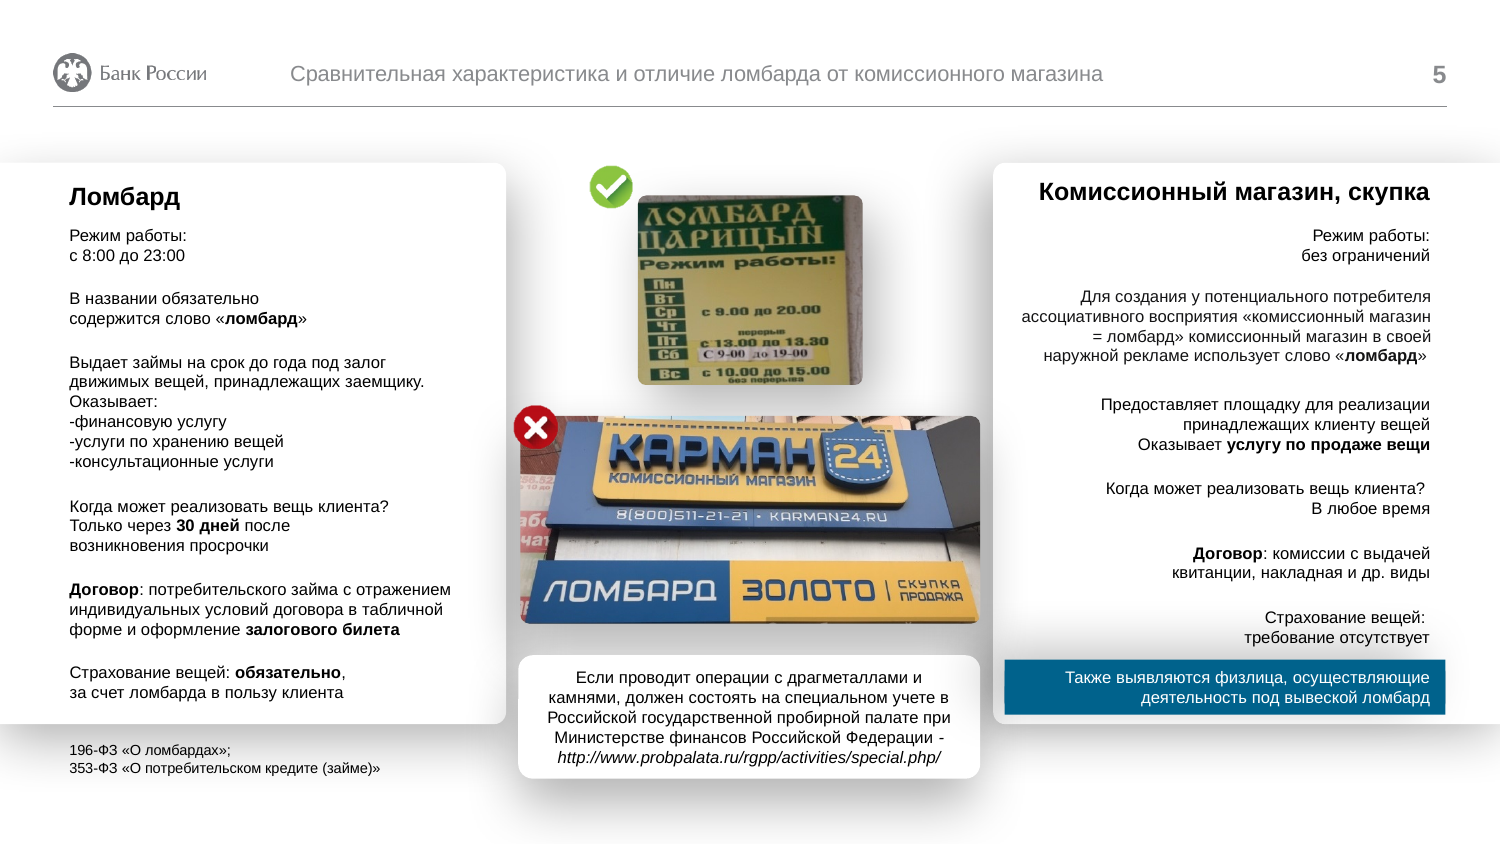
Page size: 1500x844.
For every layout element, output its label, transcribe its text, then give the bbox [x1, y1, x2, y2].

text_box Договор: комиссии с выдачей квитанции, накладная и др. виды [1133, 534, 1446, 590]
picture [508, 401, 981, 624]
text_box Договор: потребительского займа с отражением индивидуальных условий договора в табличной форме и оформление залогового билета [54, 571, 471, 647]
text_box В названии обязательно содержится слово «ломбард» [54, 280, 333, 336]
text_box Также выявляются физлица, осуществляющие деятельность под вывеской ломбард [1004, 659, 1446, 715]
text_box Режим работы: без ограничений [1283, 217, 1446, 273]
text_box [0, 162, 507, 725]
text_box Режим работы: с 8:00 до 23:00 [54, 217, 213, 273]
text_box Выдает займы на срок до года под залог движимых вещей, принадлежащих заемщику. Оказывает: -финансовую услугу -услуги по хранению вещей -консультационные услуги [54, 343, 455, 479]
picture [586, 162, 863, 386]
text_box Ломбард [54, 172, 197, 218]
text_box Страхование вещей: обязательно, за счет ломбарда в пользу клиента [54, 654, 368, 710]
text_box Когда может реализовать вещь клиента? В любое время [1069, 470, 1446, 526]
text_box Предоставляет площадку для реализации принадлежащих клиенту вещей Оказывает услугу по продаже вещи [1082, 386, 1446, 462]
text_box [993, 162, 1500, 725]
slide_number 5 [1384, 53, 1447, 93]
text_box 196-ФЗ «О ломбардах»; 353-ФЗ «О потребительском кредите (займе)» [54, 733, 459, 784]
text_box Комиссионный магазин, скупка [1004, 168, 1446, 214]
text_box Для создания у потенциального потребителя ассоциативного восприятия «комиссионный магазин = ломбард» комиссионный магазин в своей наружной рекламе использует слово «ломбард» [1005, 277, 1447, 373]
text_box Сравнительная характеристика и отличие ломбарда от комиссионного магазина [290, 53, 1384, 93]
text_box Когда может реализовать вещь клиента? Только через 30 дней после возникновения просрочки [54, 487, 418, 563]
text_box Страхование вещей: требование отсутствует [1139, 599, 1446, 655]
picture [53, 53, 206, 92]
text_box Если проводит операции с драгметаллами и камнями, должен состоять на специальном учете в Российской государственной пробирной палате при Министерстве финансов Российской Федерации - http://www.probpalata.ru/rgpp/activities/special.php/ [518, 655, 981, 779]
